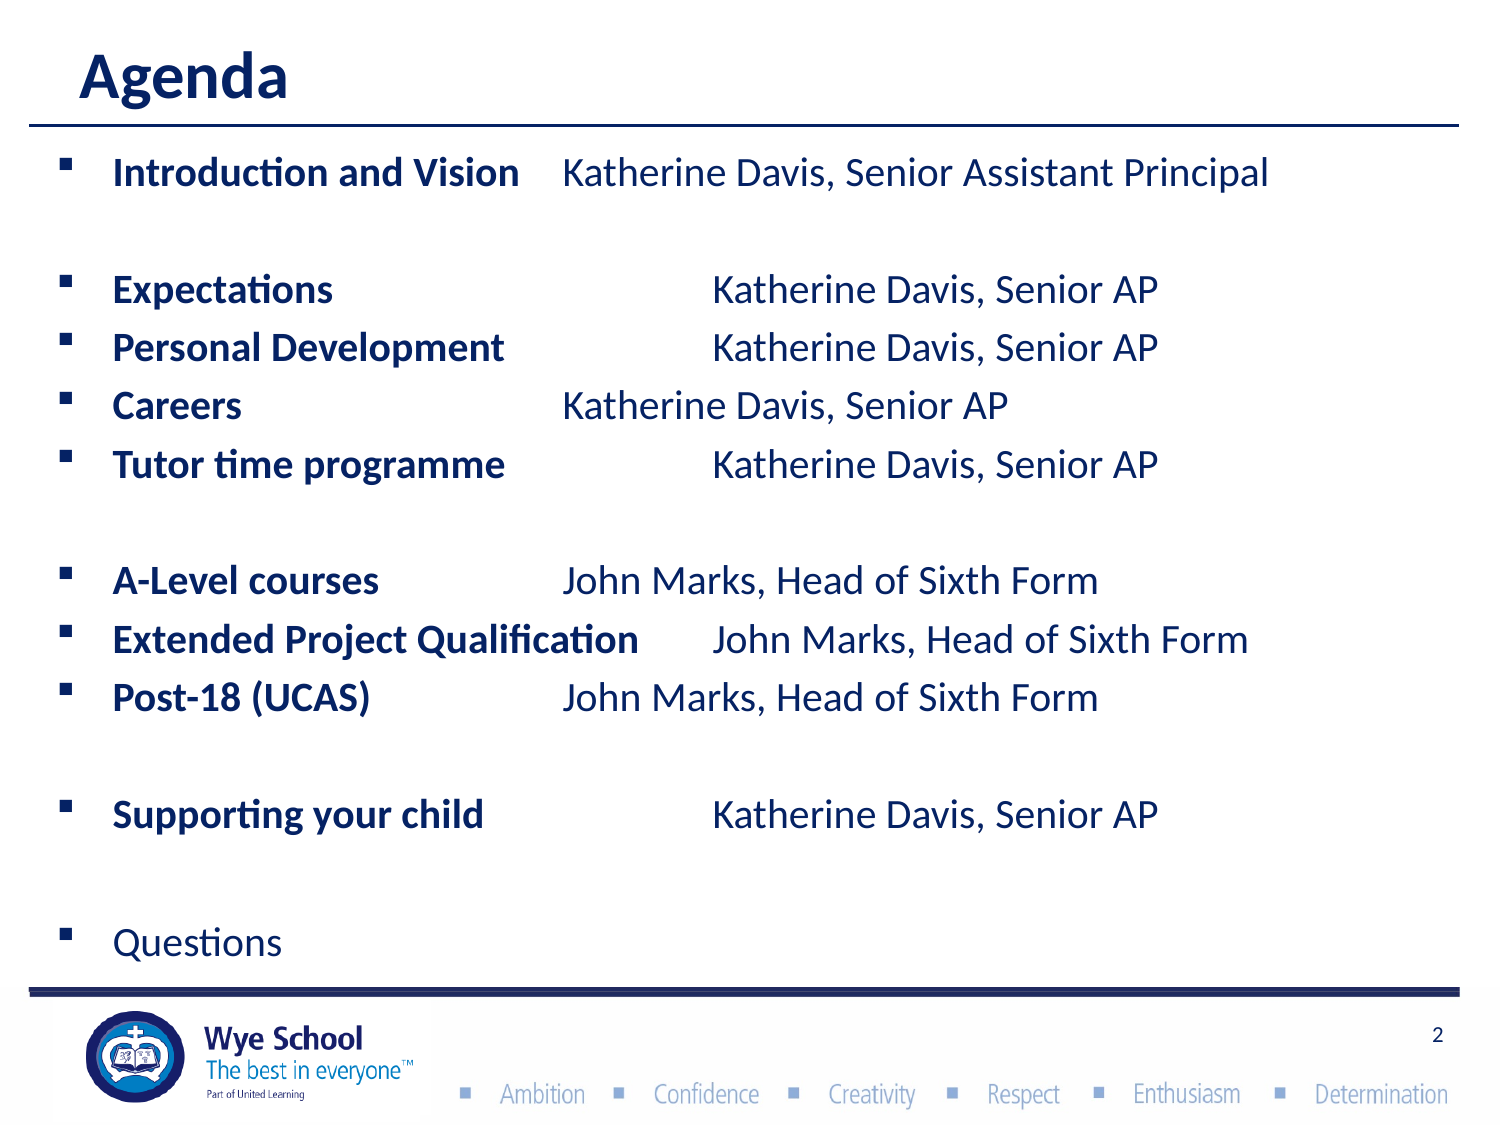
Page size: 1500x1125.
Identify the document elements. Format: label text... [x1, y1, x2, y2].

slide_number 2 [1108, 1003, 1459, 1064]
picture [0, 987, 1500, 1125]
title Agenda [64, 31, 1424, 114]
list Introduction and Vision Katherine Davis, Senior Assistant Principal Expectations Katherine Davis, Senior AP Personal Development Katherine Davis, Senior AP Careers Katherine Davis, Senior AP Tutor time programme Katherine Davis, Senior AP A-Level courses John Marks, Head of Sixth Form Extended Project Qualification John Marks, Head of Sixth Form Post-18 (UCAS) John Marks, Head of Sixth Form Supporting your child Katherine Davis, Senior AP Questions [41, 137, 1451, 977]
